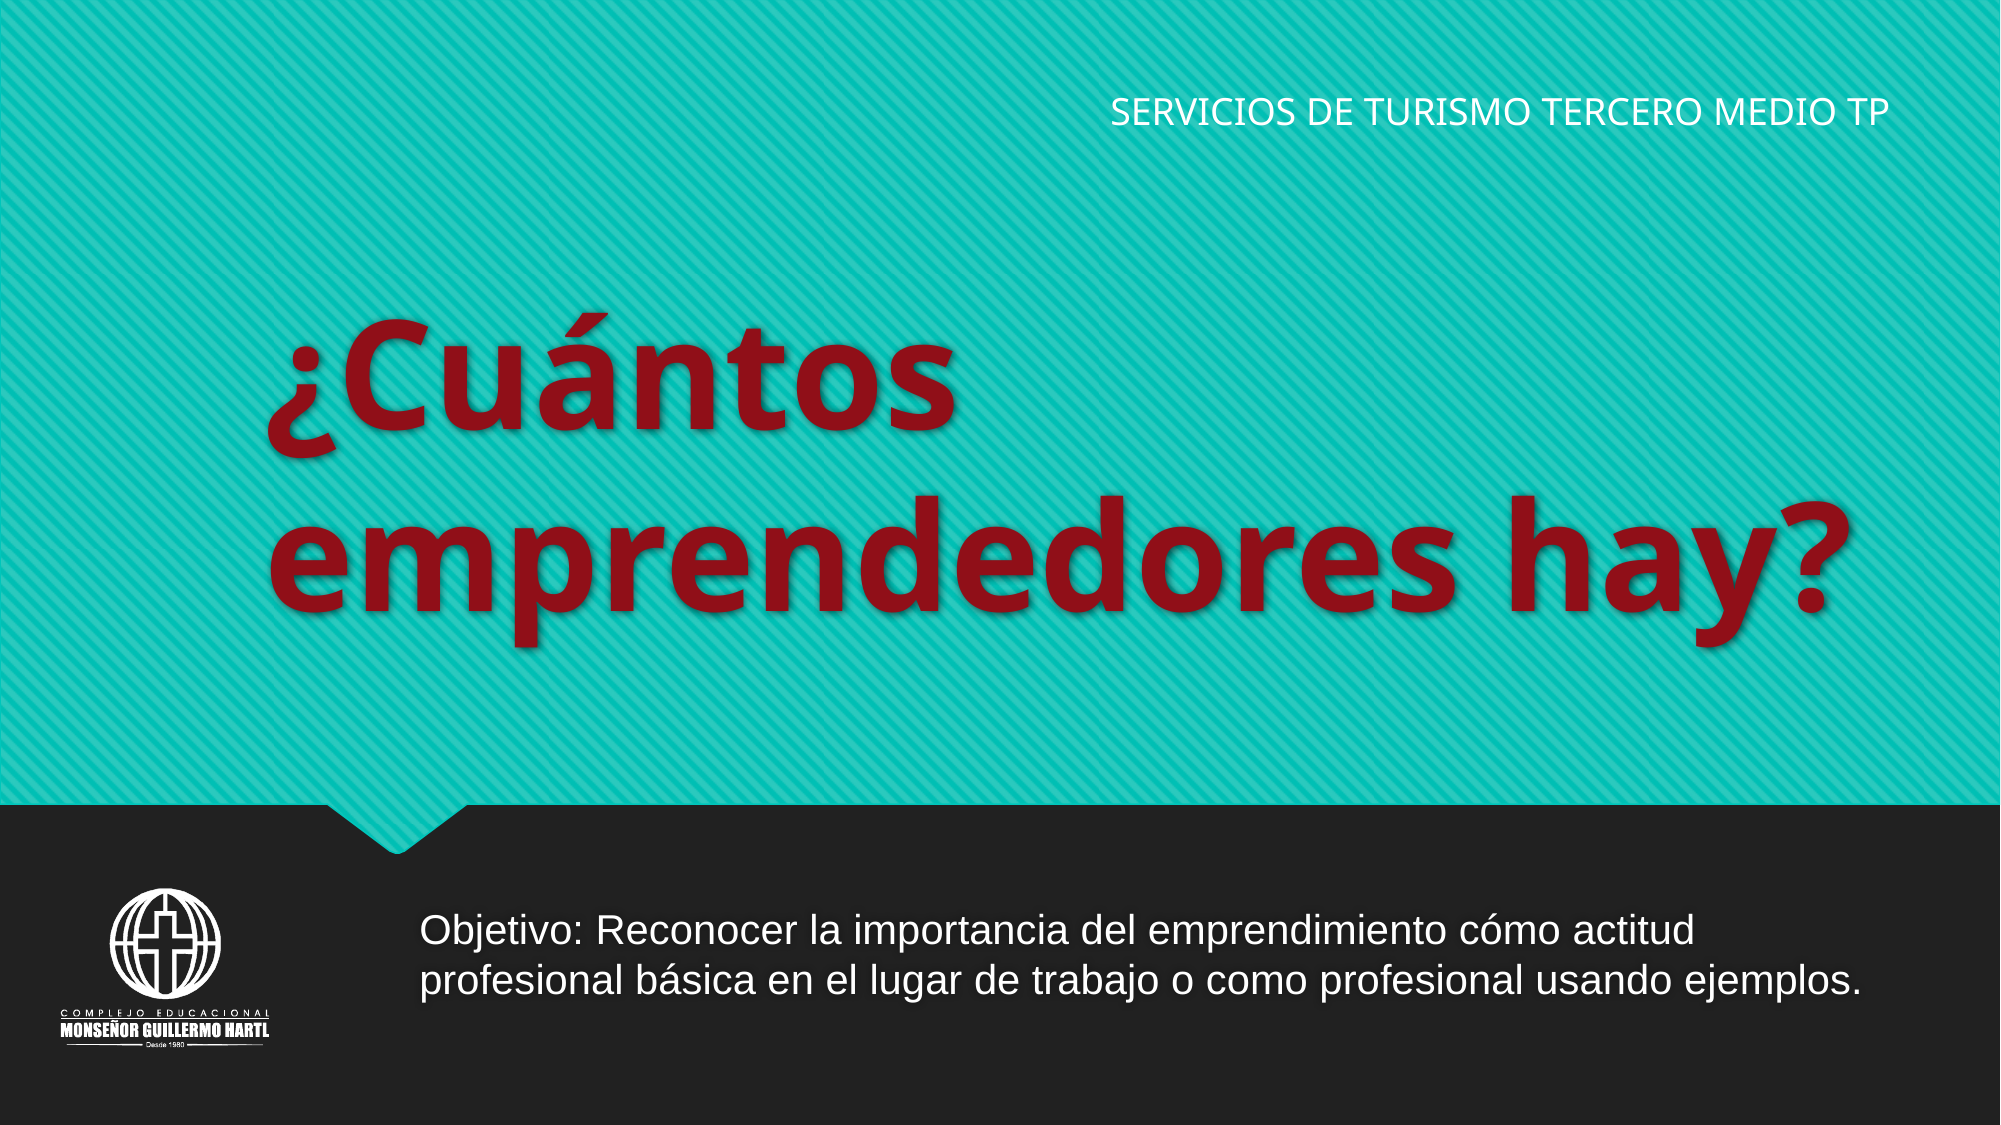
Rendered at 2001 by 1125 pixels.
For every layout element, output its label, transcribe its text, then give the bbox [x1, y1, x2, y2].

title ¿Cuántos emprendedores hay? [249, 263, 1905, 896]
picture [60, 887, 270, 1048]
subtitle Objetivo: Reconocer la importancia del emprendimiento cómo actitud profesional básica en el lugar de trabajo o como profesional usando ejemplos. [404, 895, 1905, 1040]
text_box SERVICIOS DE TURISMO TERCERO MEDIO TP [1095, 80, 1906, 141]
